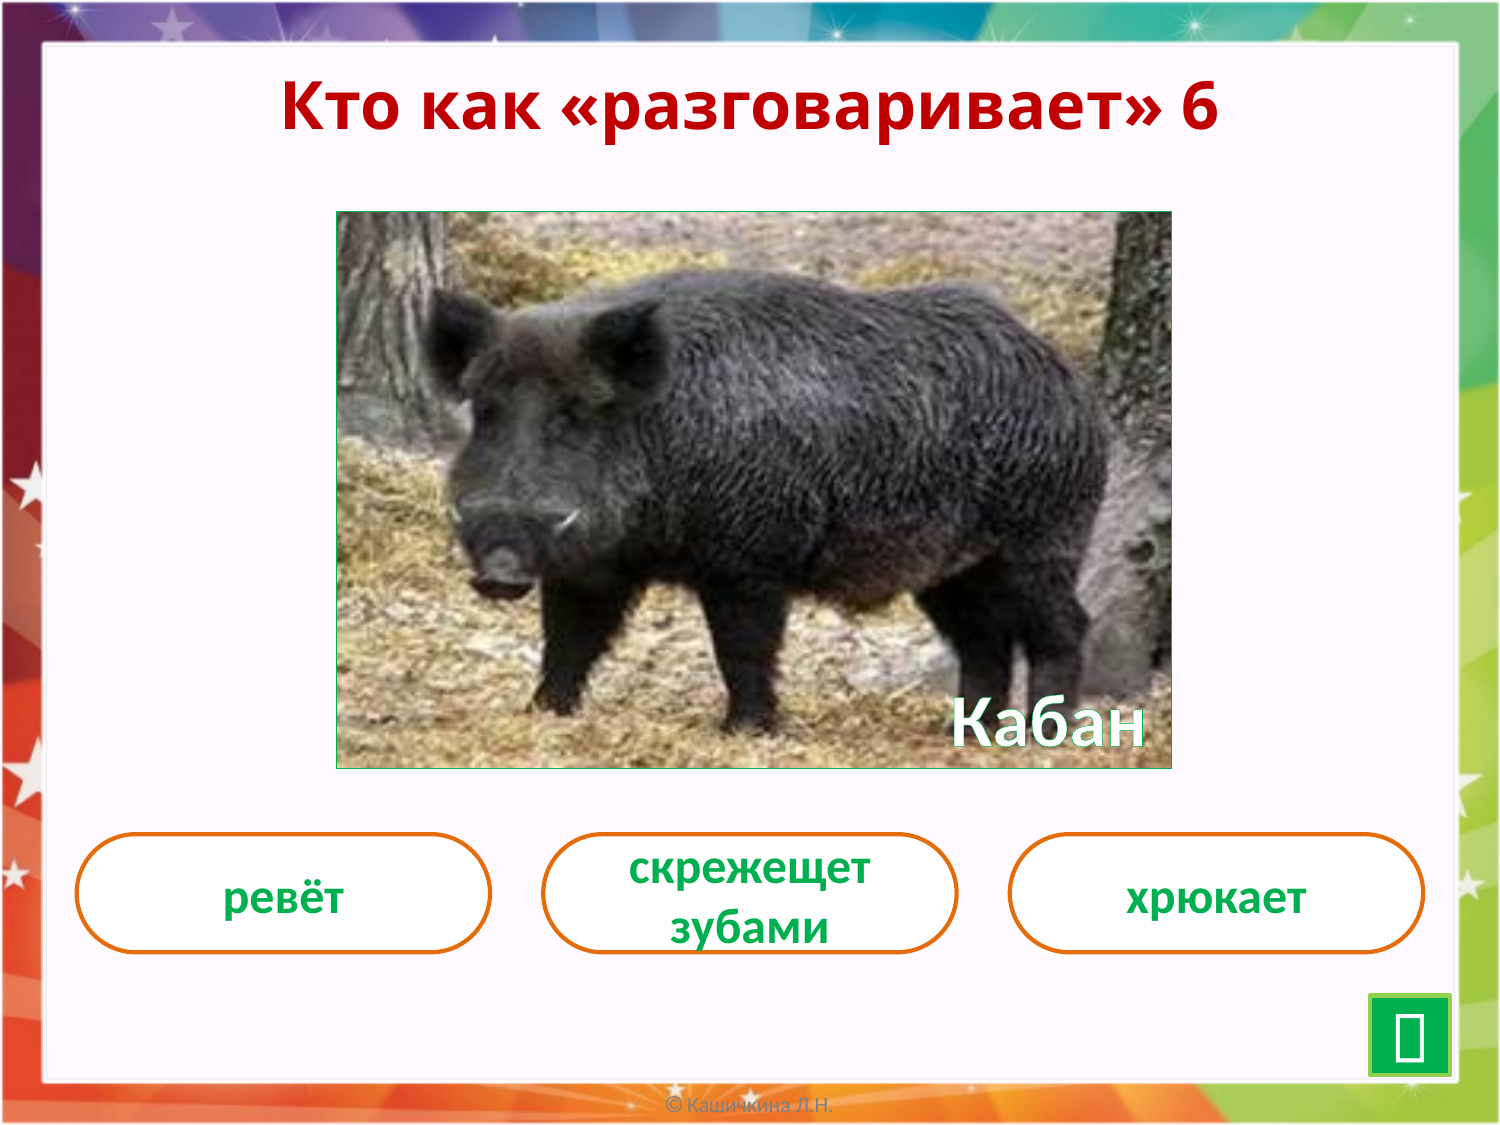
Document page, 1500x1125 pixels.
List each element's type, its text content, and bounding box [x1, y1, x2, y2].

text_box скрежещет зубами [541, 832, 959, 955]
text_box хрюкает [1007, 832, 1426, 955]
title Кто как «разговаривает» 6 [75, 45, 1425, 161]
text_box  [1368, 993, 1452, 1077]
picture [4, 4, 1497, 1121]
text_box ревёт [74, 832, 493, 955]
